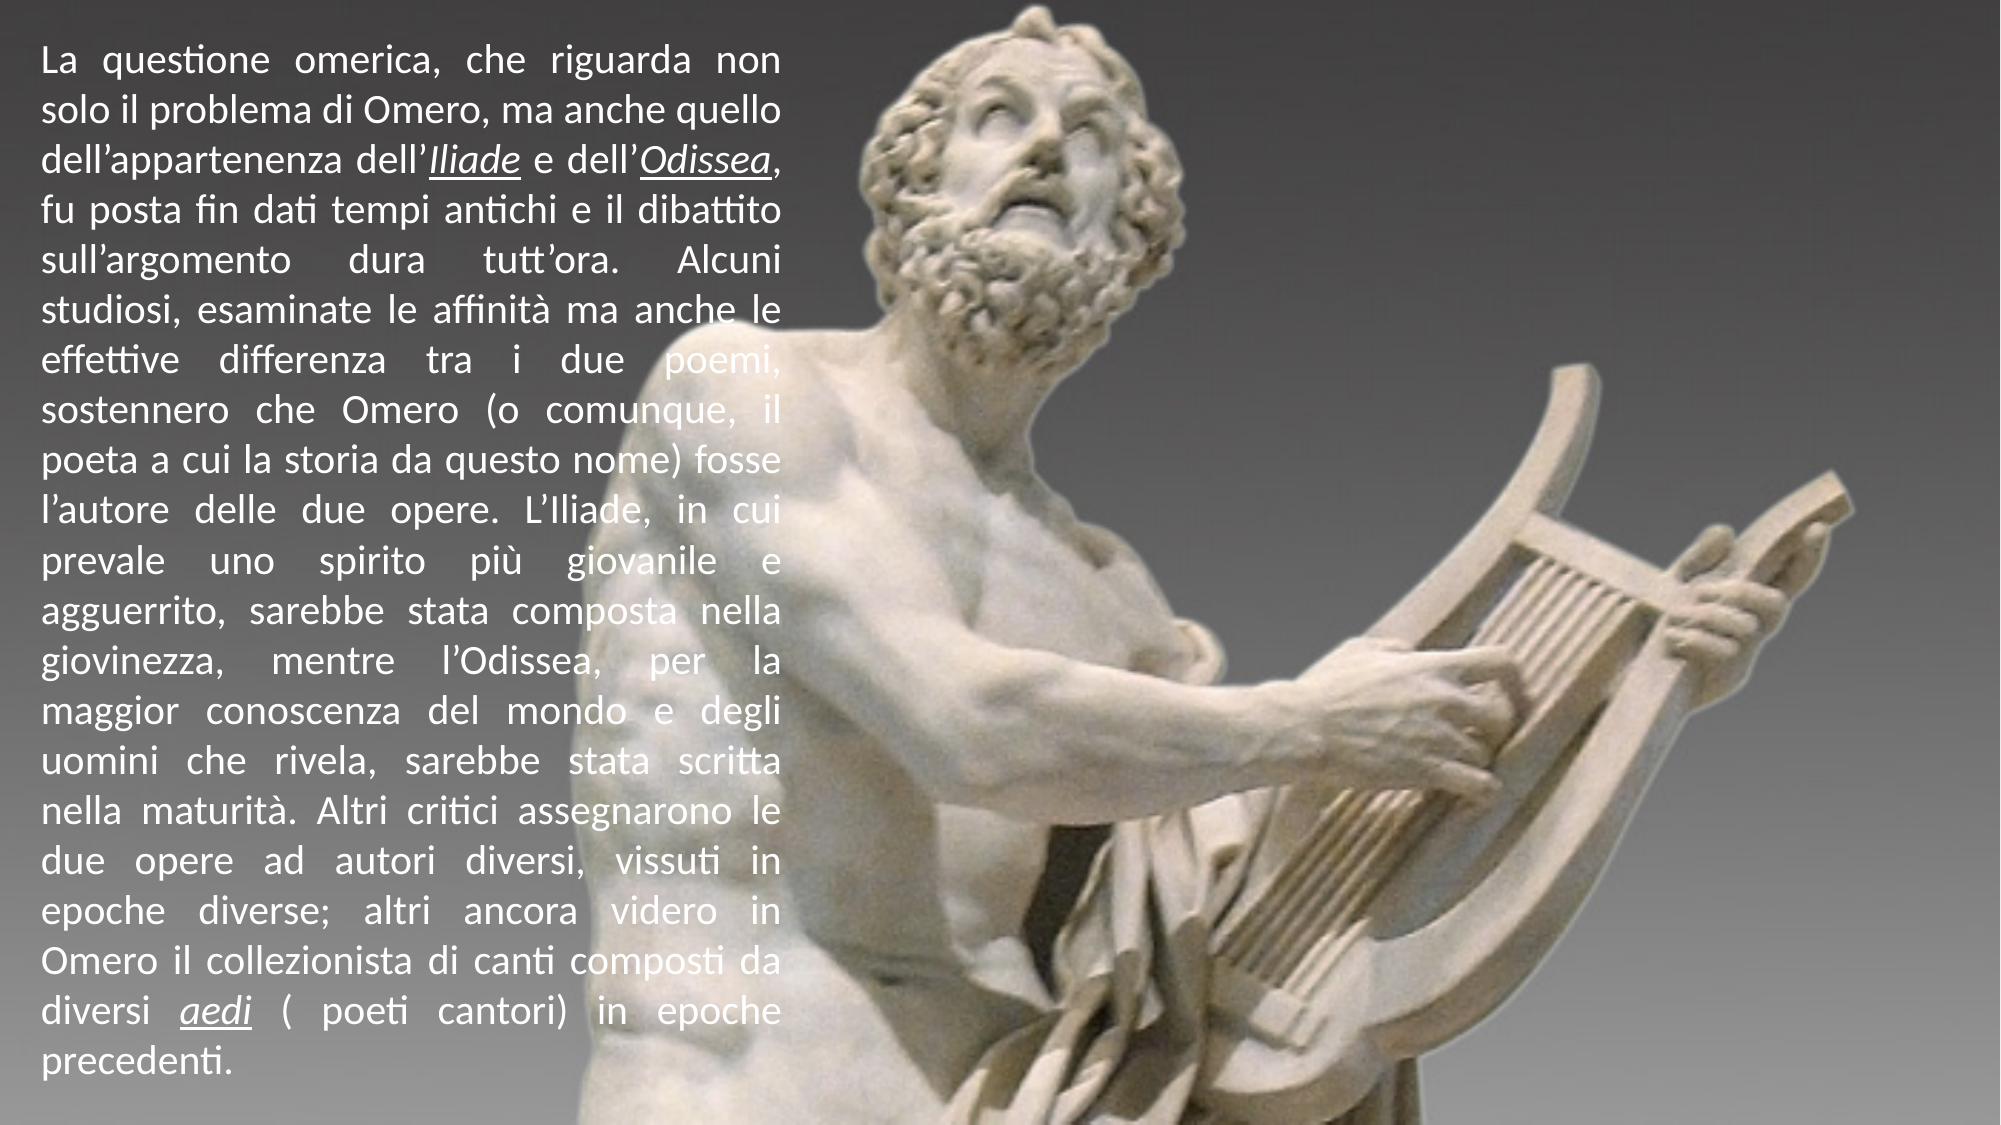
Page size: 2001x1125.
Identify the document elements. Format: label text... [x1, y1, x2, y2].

text_box La questione omerica, che riguarda non solo il problema di Omero, ma anche quello dell’appartenenza dell’Iliade e dell’Odissea, fu posta fin dati tempi antichi e il dibattito sull’argomento dura tutt’ora. Alcuni studiosi, esaminate le affinità ma anche le effettive differenza tra i due poemi, sostennero che Omero (o comunque, il poeta a cui la storia da questo nome) fosse l’autore delle due opere. L’Iliade, in cui prevale uno spirito più giovanile e agguerrito, sarebbe stata composta nella giovinezza, mentre l’Odissea, per la maggior conoscenza del mondo e degli uomini che rivela, sarebbe stata scritta nella maturità. Altri critici assegnarono le due opere ad autori diversi, vissuti in epoche diverse; altri ancora videro in Omero il collezionista di canti composti da diversi aedi ( poeti cantori) in epoche precedenti. [26, 24, 797, 1090]
picture [0, 0, 2001, 1125]
